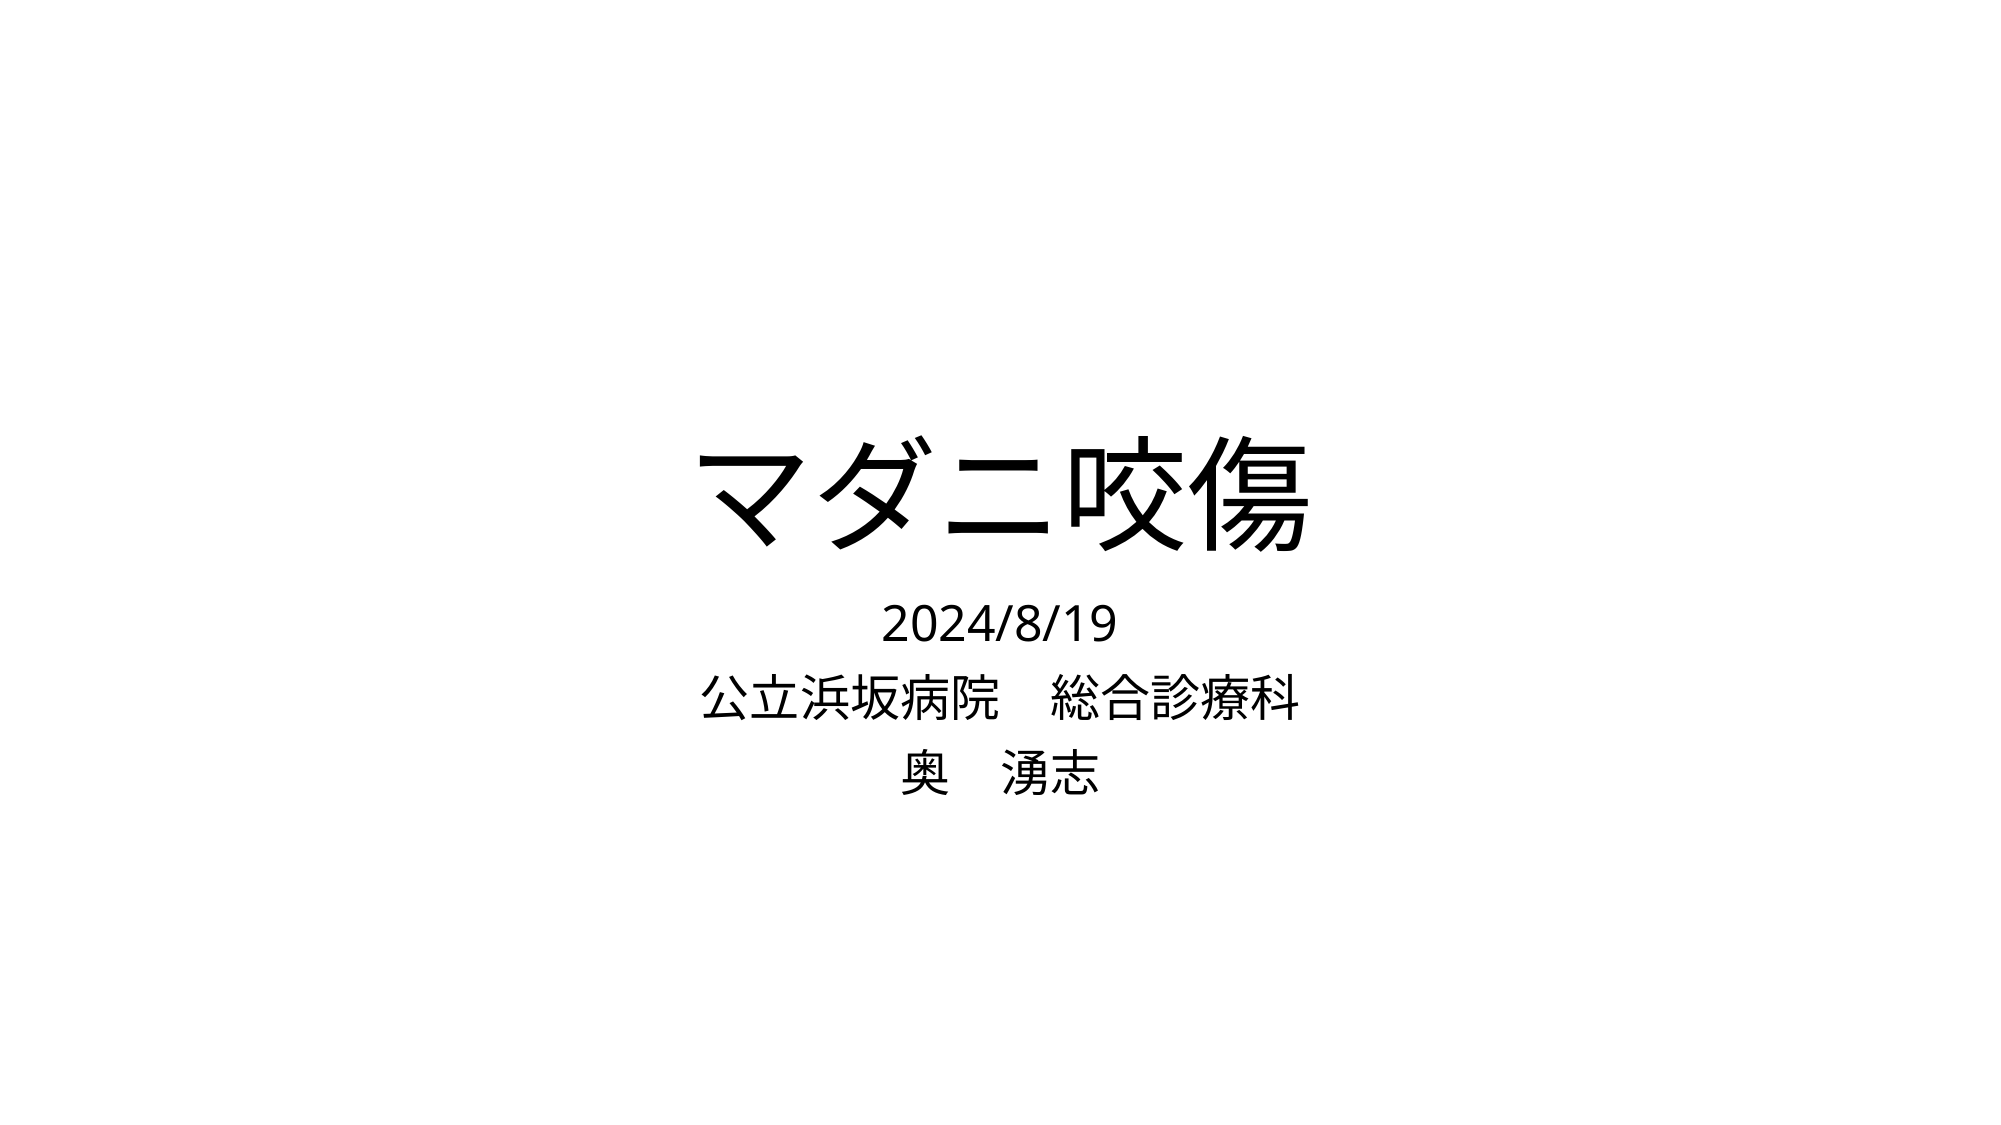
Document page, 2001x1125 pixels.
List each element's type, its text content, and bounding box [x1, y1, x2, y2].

title マダニ咬傷 [249, 184, 1750, 576]
subtitle 2024/8/19 公立浜坂病院 総合診療科 奥 湧志 [249, 590, 1750, 863]
